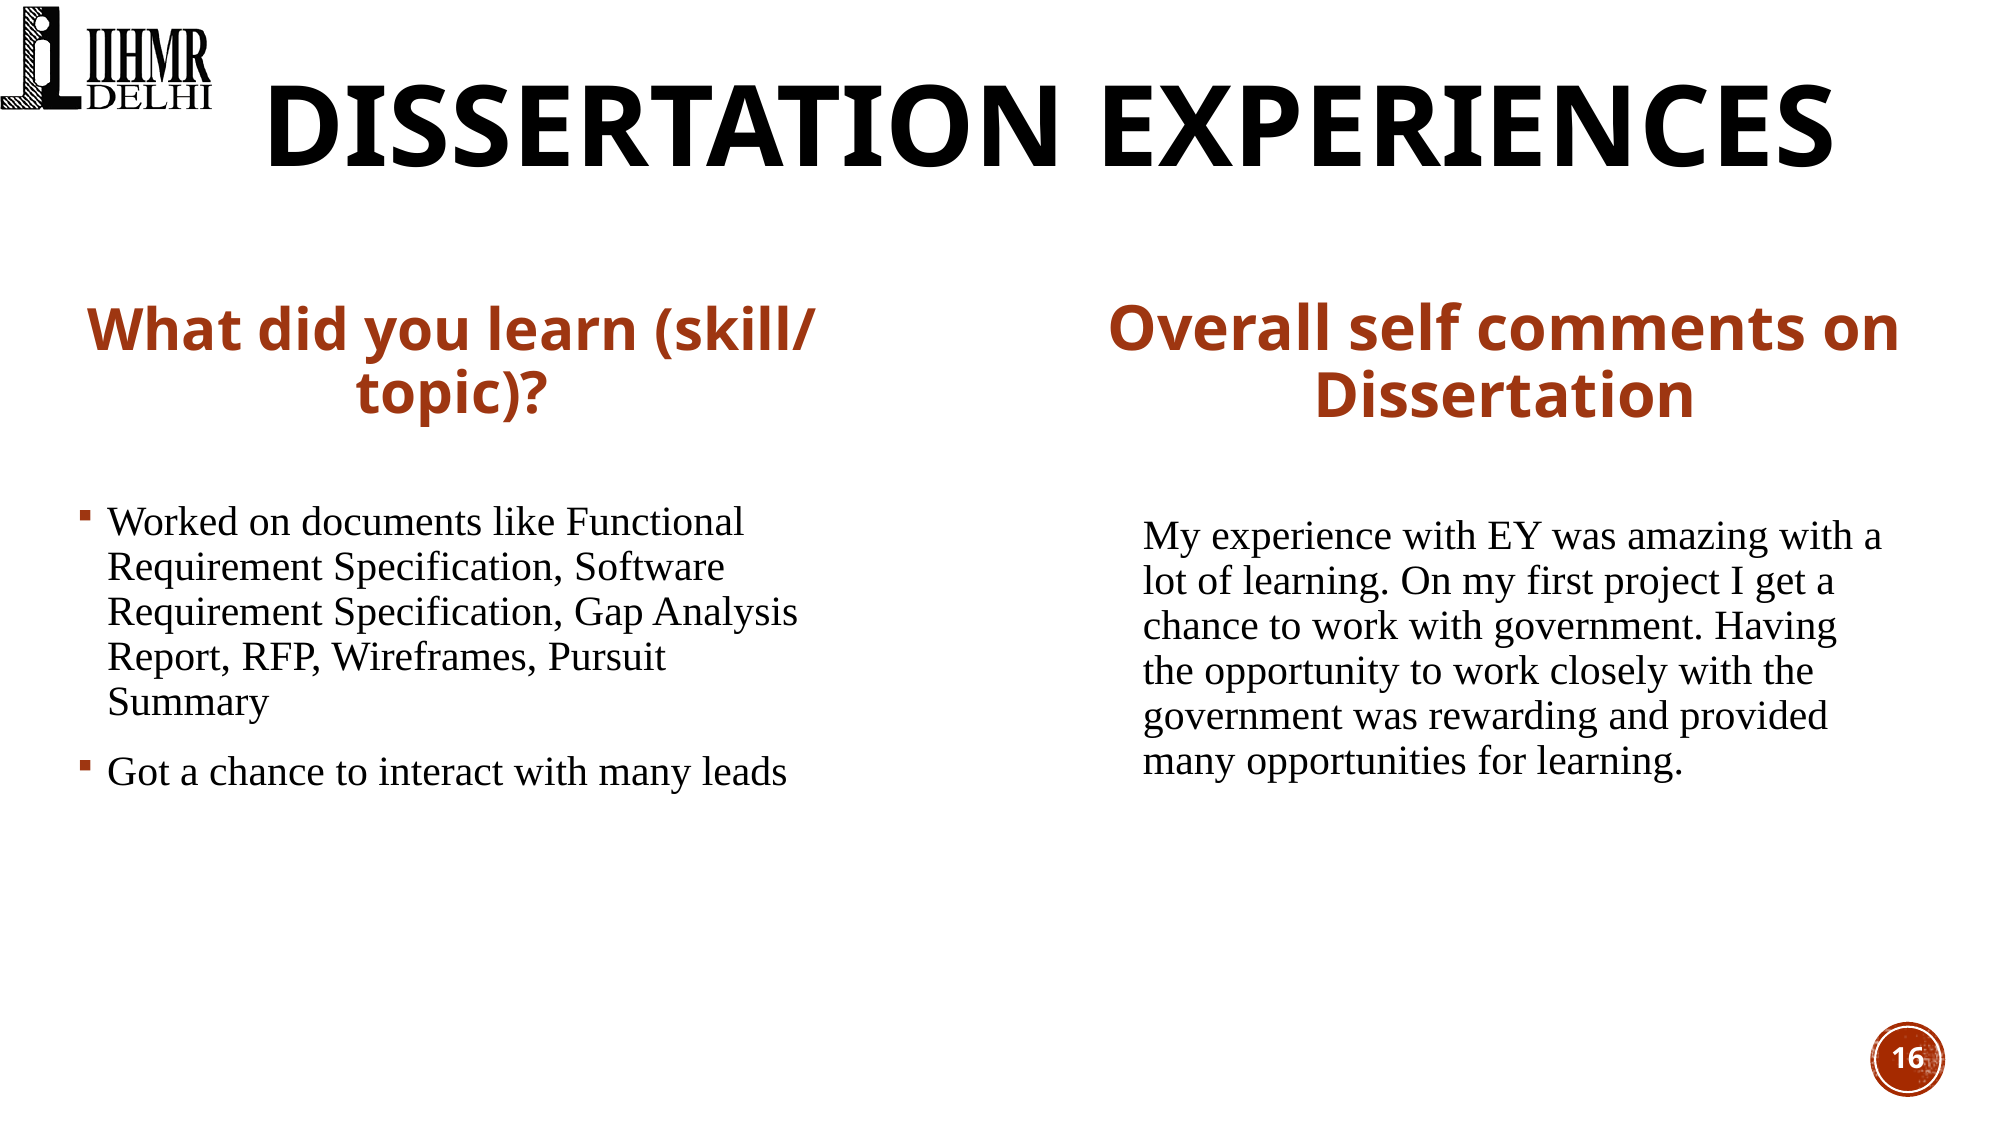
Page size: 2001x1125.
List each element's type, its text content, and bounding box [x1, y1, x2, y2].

picture [0, 3, 225, 110]
list Worked on documents like Functional Requirement Specification, Software Requirement Specification, Gap Analysis Report, RFP, Wireframes, Pursuit Summary Got a chance to interact with many leads [62, 492, 843, 912]
slide_number 16 [1855, 1028, 1961, 1089]
title Dissertation Experiences [224, 26, 1875, 235]
list What did you learn (skill/ topic)? [62, 311, 843, 416]
text_box My experience with EY was amazing with a lot of learning. On my first project I get a chance to work with government. Having the opportunity to work closely with the government was rewarding and provided many opportunities for learning. [1127, 505, 1908, 870]
list Overall self comments on Dissertation [1072, 289, 1938, 438]
